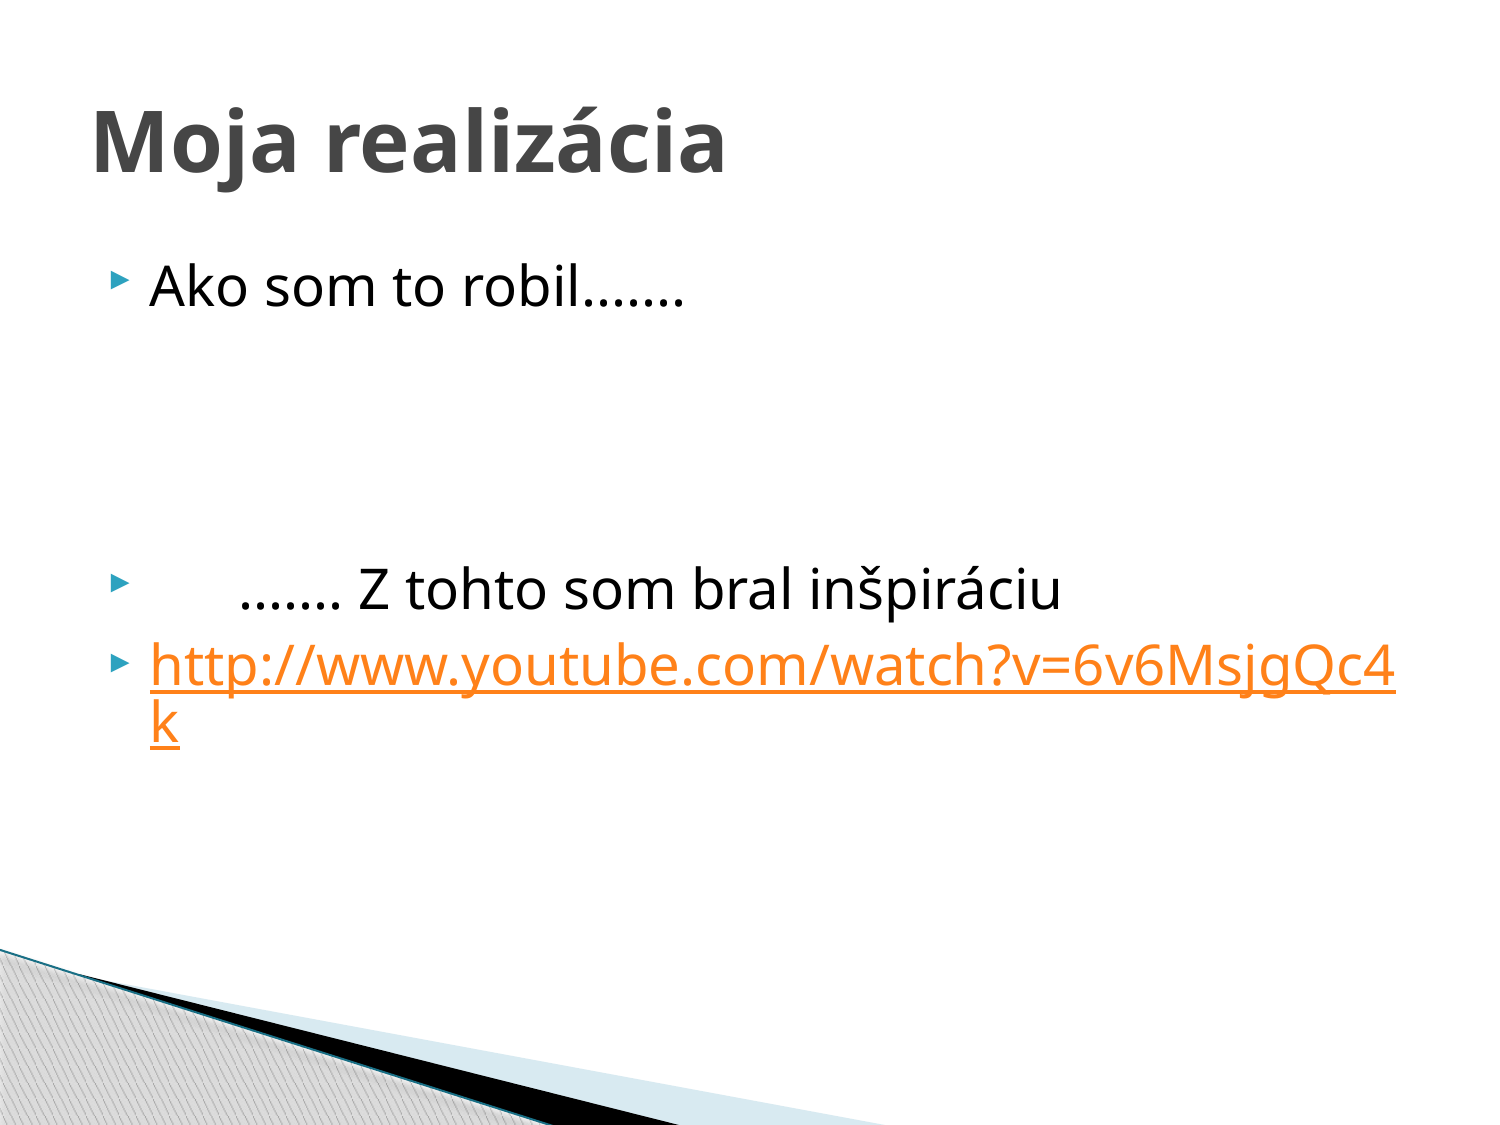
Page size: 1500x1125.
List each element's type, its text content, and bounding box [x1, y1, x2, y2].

title Moja realizácia [75, 45, 1425, 233]
list Ako som to robil....... ....... Z tohto som bral inšpiráciu http://www.youtube.com/watch?v=6v6MsjgQc4k [75, 243, 1425, 986]
